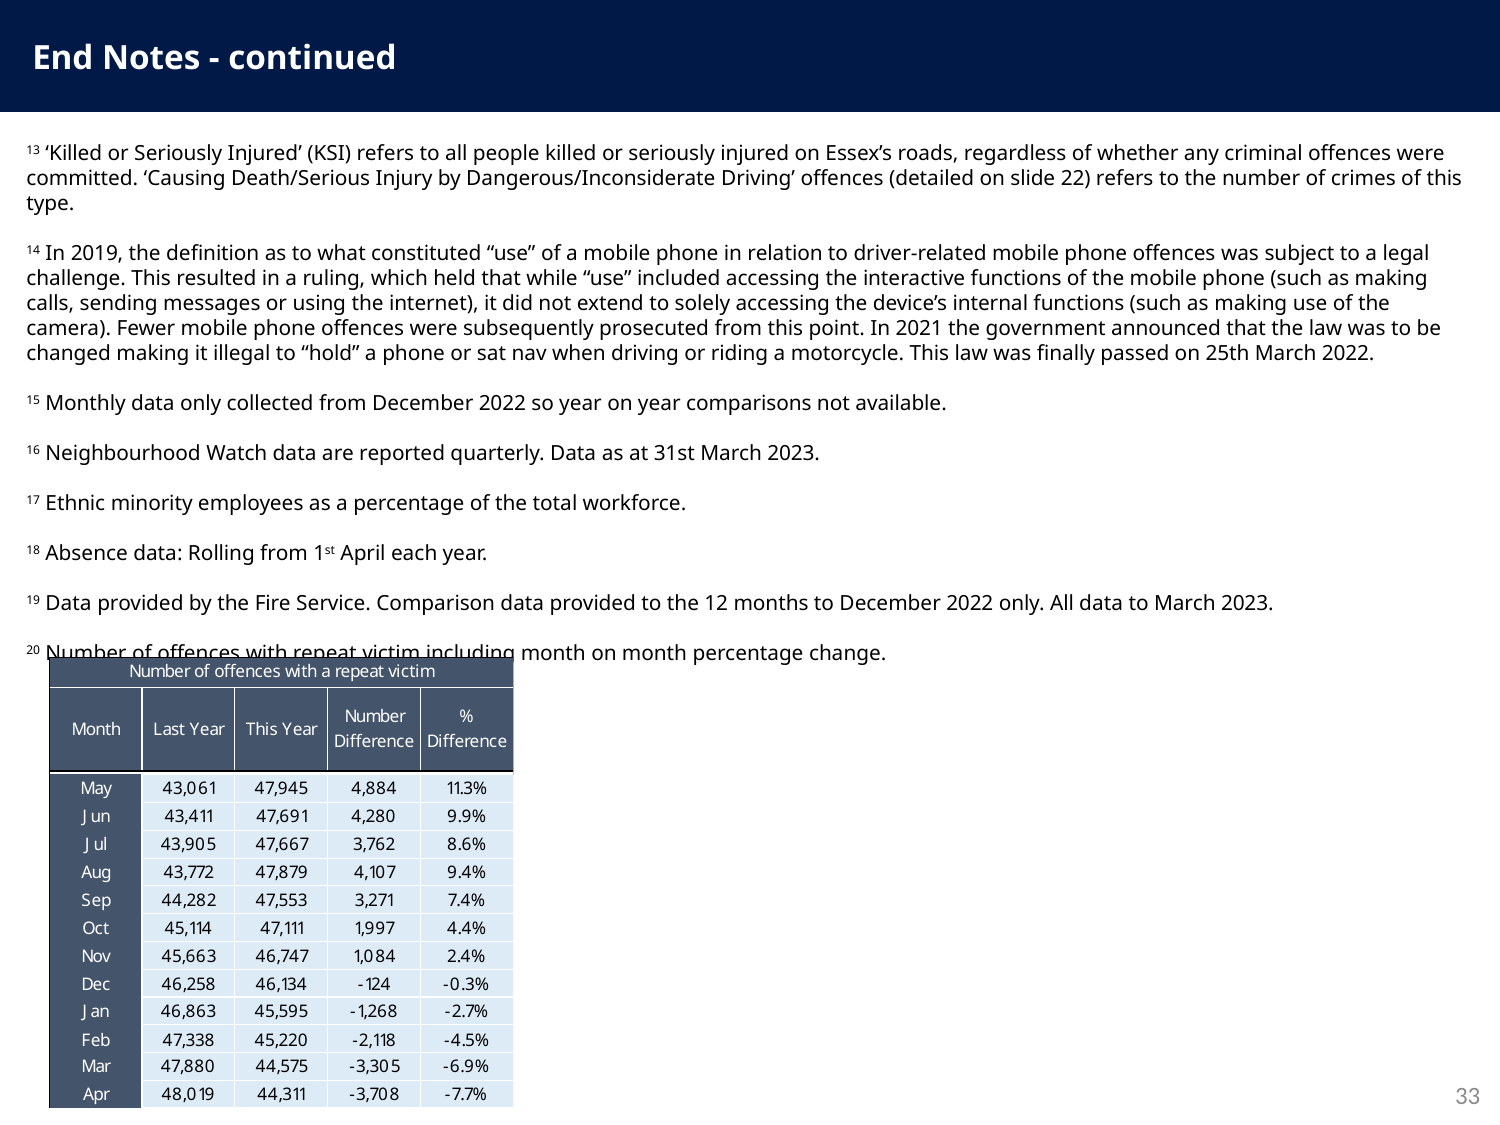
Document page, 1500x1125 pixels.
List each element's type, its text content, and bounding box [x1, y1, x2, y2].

text_box 13 ‘Killed or Seriously Injured’ (KSI) refers to all people killed or seriously injured on Essex’s roads, regardless of whether any criminal offences were committed. ‘Causing Death/Serious Injury by Dangerous/Inconsiderate Driving’ offences (detailed on slide 22) refers to the number of crimes of this type. 14 In 2019, the definition as to what constituted “use” of a mobile phone in relation to driver-related mobile phone offences was subject to a legal challenge. This resulted in a ruling, which held that while “use” included accessing the interactive functions of the mobile phone (such as making calls, sending messages or using the internet), it did not extend to solely accessing the device’s internal functions (such as making use of the camera). Fewer mobile phone offences were subsequently prosecuted from this point. In 2021 the government announced that the law was to be changed making it illegal to “hold” a phone or sat nav when driving or riding a motorcycle. This law was finally passed on 25th March 2022. 15 Monthly data only collected from December 2022 so year on year comparisons not available. 16 Neighbourhood Watch data are reported quarterly. Data as at 31st March 2023. 17 Ethnic minority employees as a percentage of the total workforce. 18 Absence data: Rolling from 1st April each year. 19 Data provided by the Fire Service. Comparison data provided to the 12 months to December 2022 only. All data to March 2023. 20 Number of offences with repeat victim including month on month percentage change. [11, 132, 1489, 672]
picture [48, 656, 515, 1109]
text_box End Notes - continued [17, 29, 1199, 84]
slide_number 33 [1145, 1065, 1496, 1125]
text_box [0, 0, 1500, 114]
